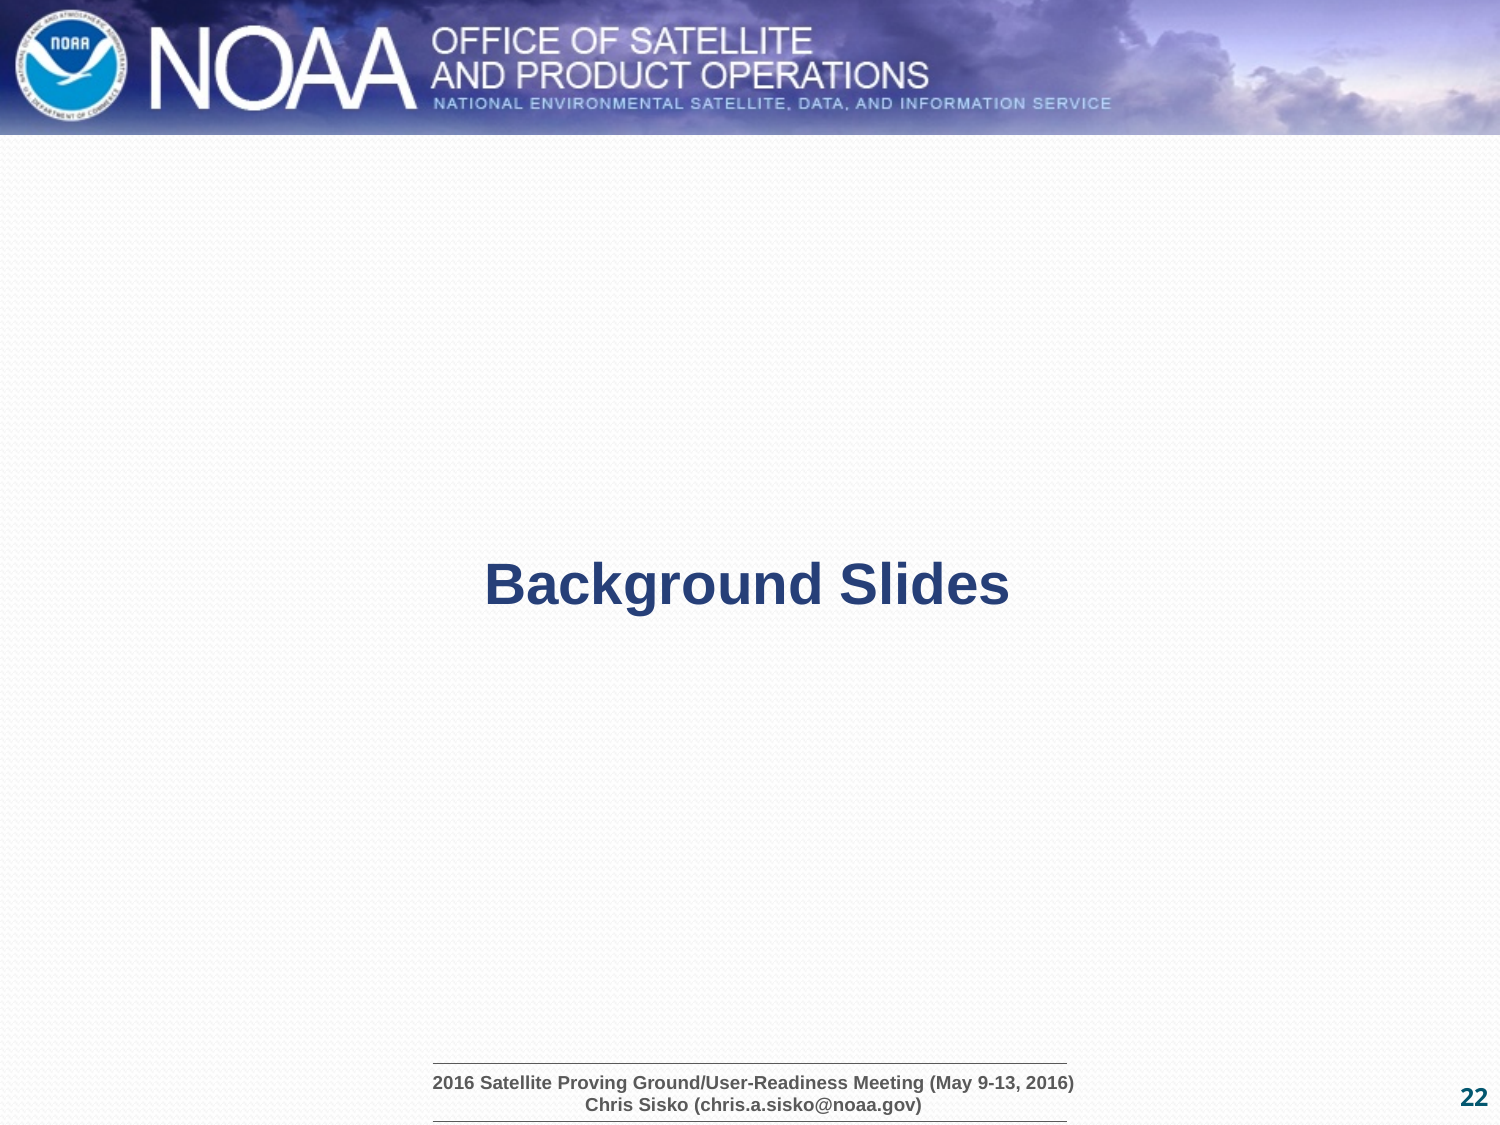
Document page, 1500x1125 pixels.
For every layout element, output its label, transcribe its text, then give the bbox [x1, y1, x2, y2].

picture [0, 0, 1500, 135]
title Background Slides [72, 532, 1424, 616]
slide_number 22 [1363, 1055, 1489, 1116]
